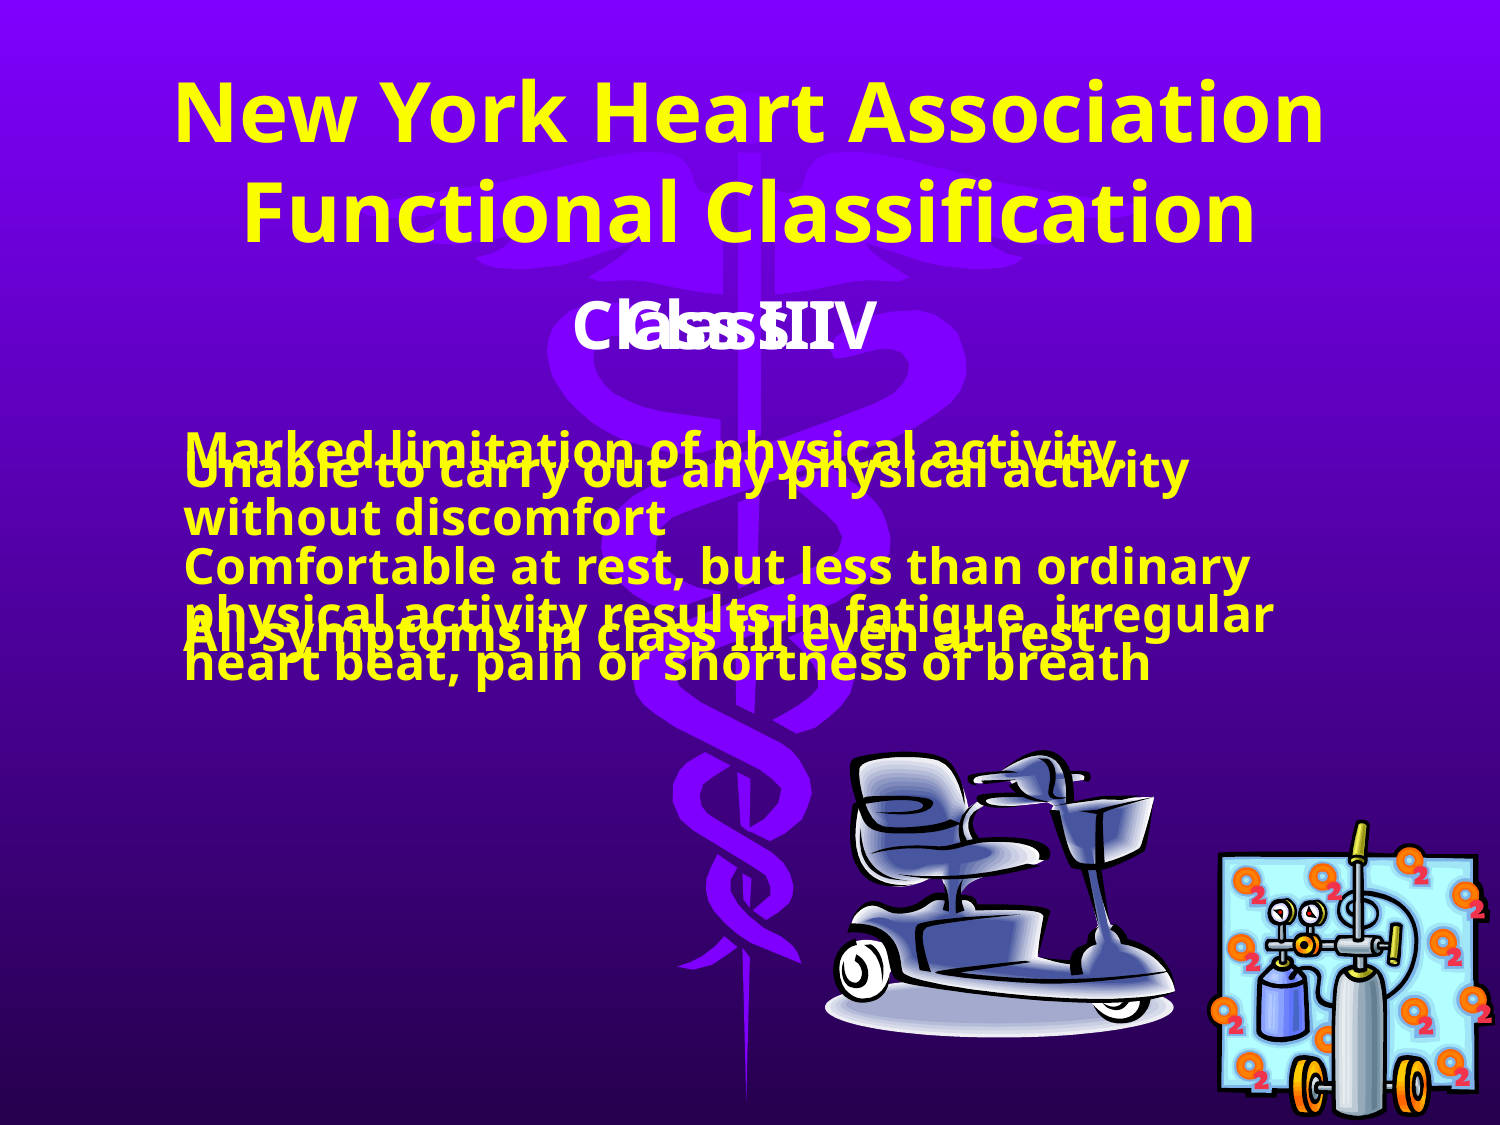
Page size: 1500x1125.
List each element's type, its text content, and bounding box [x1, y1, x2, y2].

list Class IV Unable to carry out any physical activity without discomfort All symptoms in class III even at rest [112, 290, 1388, 966]
picture [824, 749, 1176, 1038]
title New York Heart Association Functional Classification [112, 65, 1388, 254]
picture [1206, 814, 1500, 1125]
